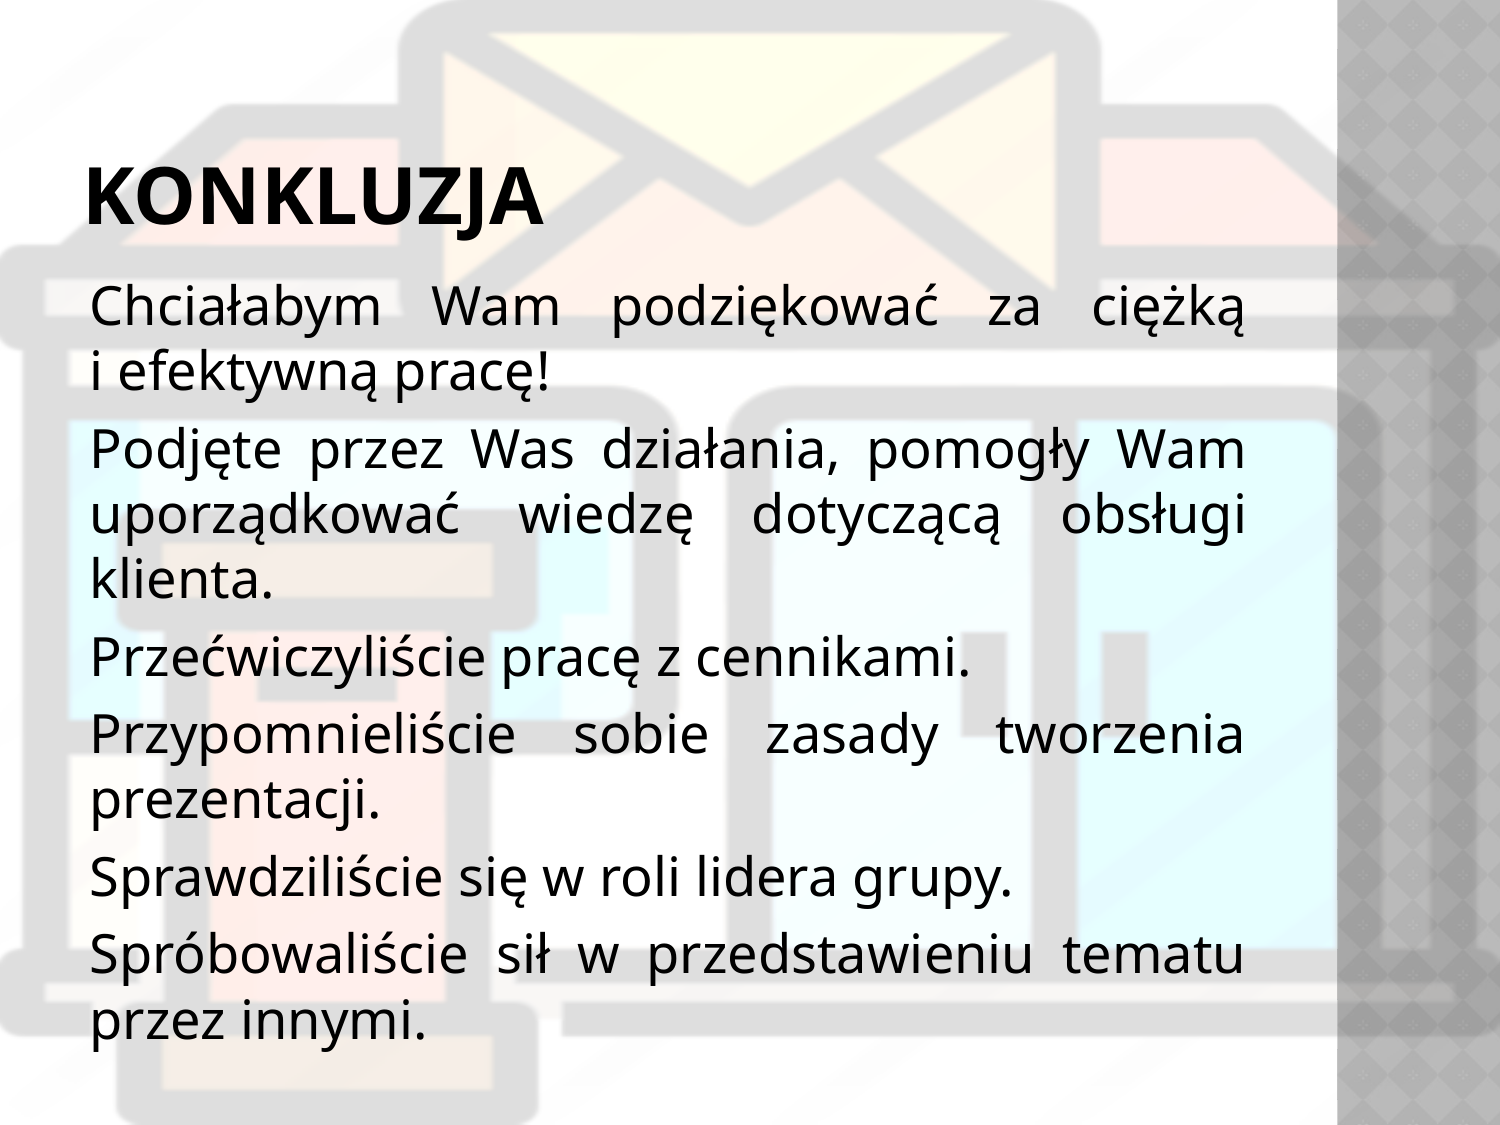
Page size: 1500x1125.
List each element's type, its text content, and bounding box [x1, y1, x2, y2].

title KONKLUZJA [75, 52, 1263, 240]
list Chciałabym Wam podziękować za ciężką i efektywną pracę! Podjęte przez Was działania, pomogły Wam uporządkować wiedzę dotyczącą obsługi klienta. Przećwiczyliście pracę z cennikami. Przypomnieliście sobie zasady tworzenia prezentacji. Sprawdziliście się w roli lidera grupy. Spróbowaliście sił w przedstawieniu tematu przez innymi. [75, 264, 1263, 1059]
